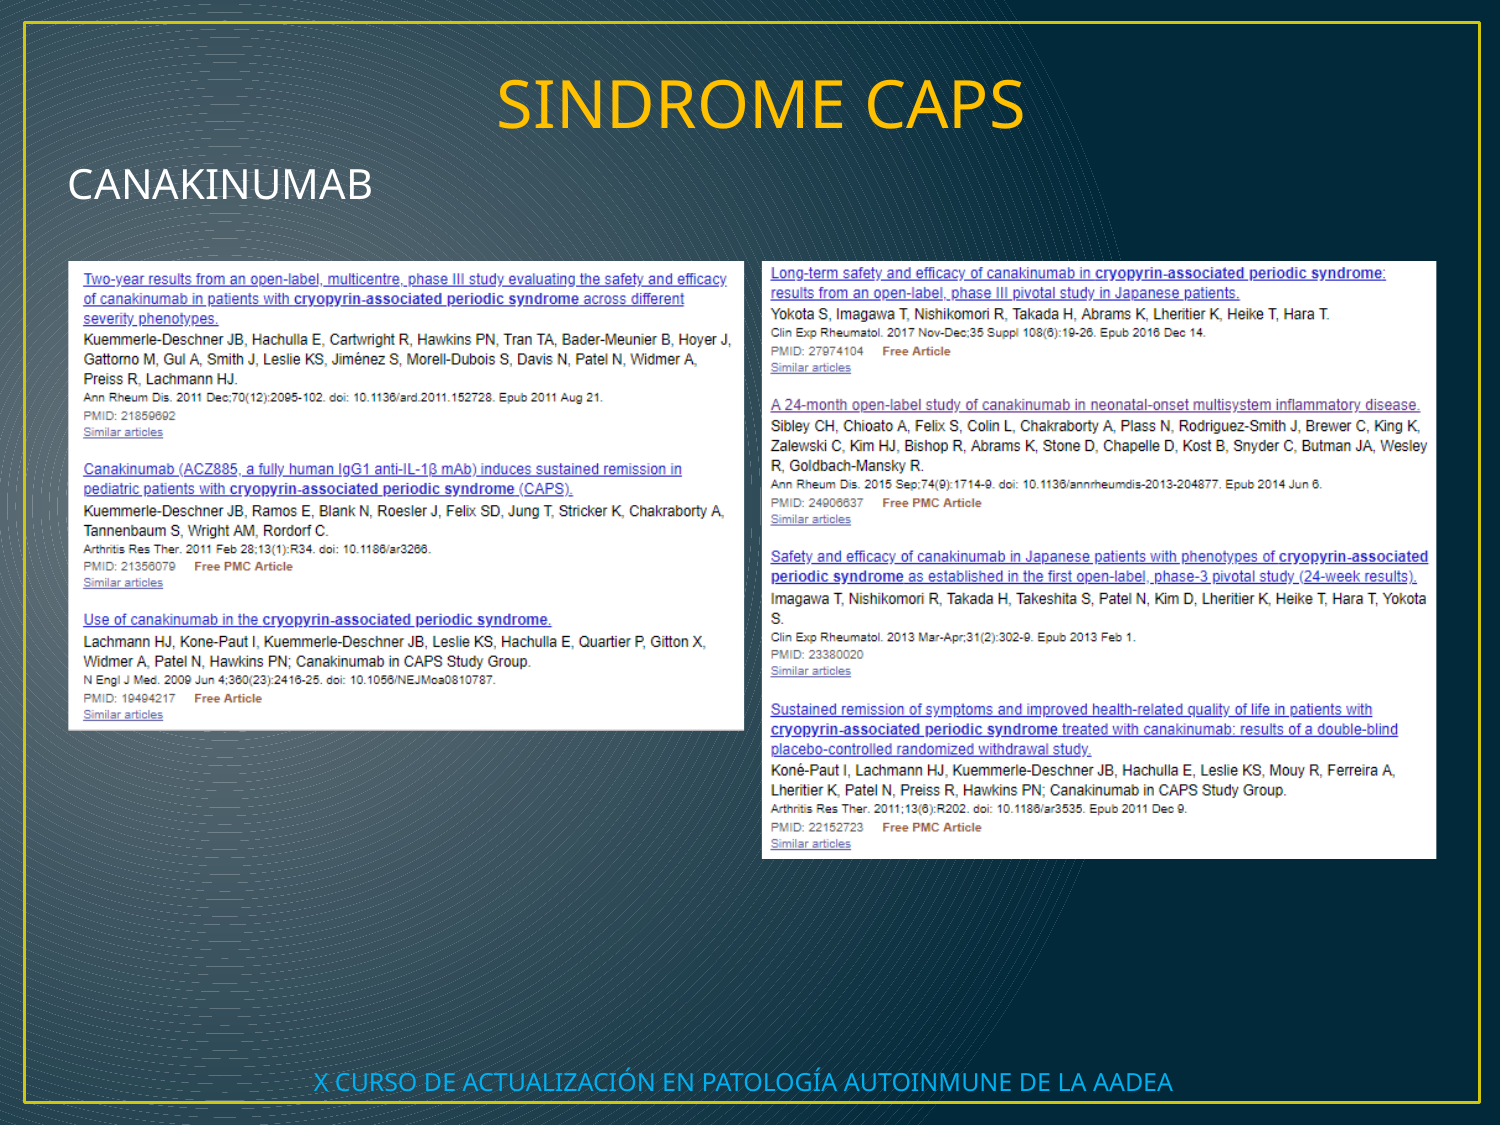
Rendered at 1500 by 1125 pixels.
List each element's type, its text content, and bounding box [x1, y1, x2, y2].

text_box CANAKINUMAB [53, 150, 644, 216]
picture [68, 261, 745, 731]
picture [1043, 864, 1054, 873]
text_box SINDROME CAPS [100, 54, 1424, 150]
text_box X CURSO DE ACTUALIZACIÓN EN PATOLOGÍA AUTOINMUNE DE LA AADEA [29, 1058, 1459, 1106]
picture [761, 257, 1436, 859]
